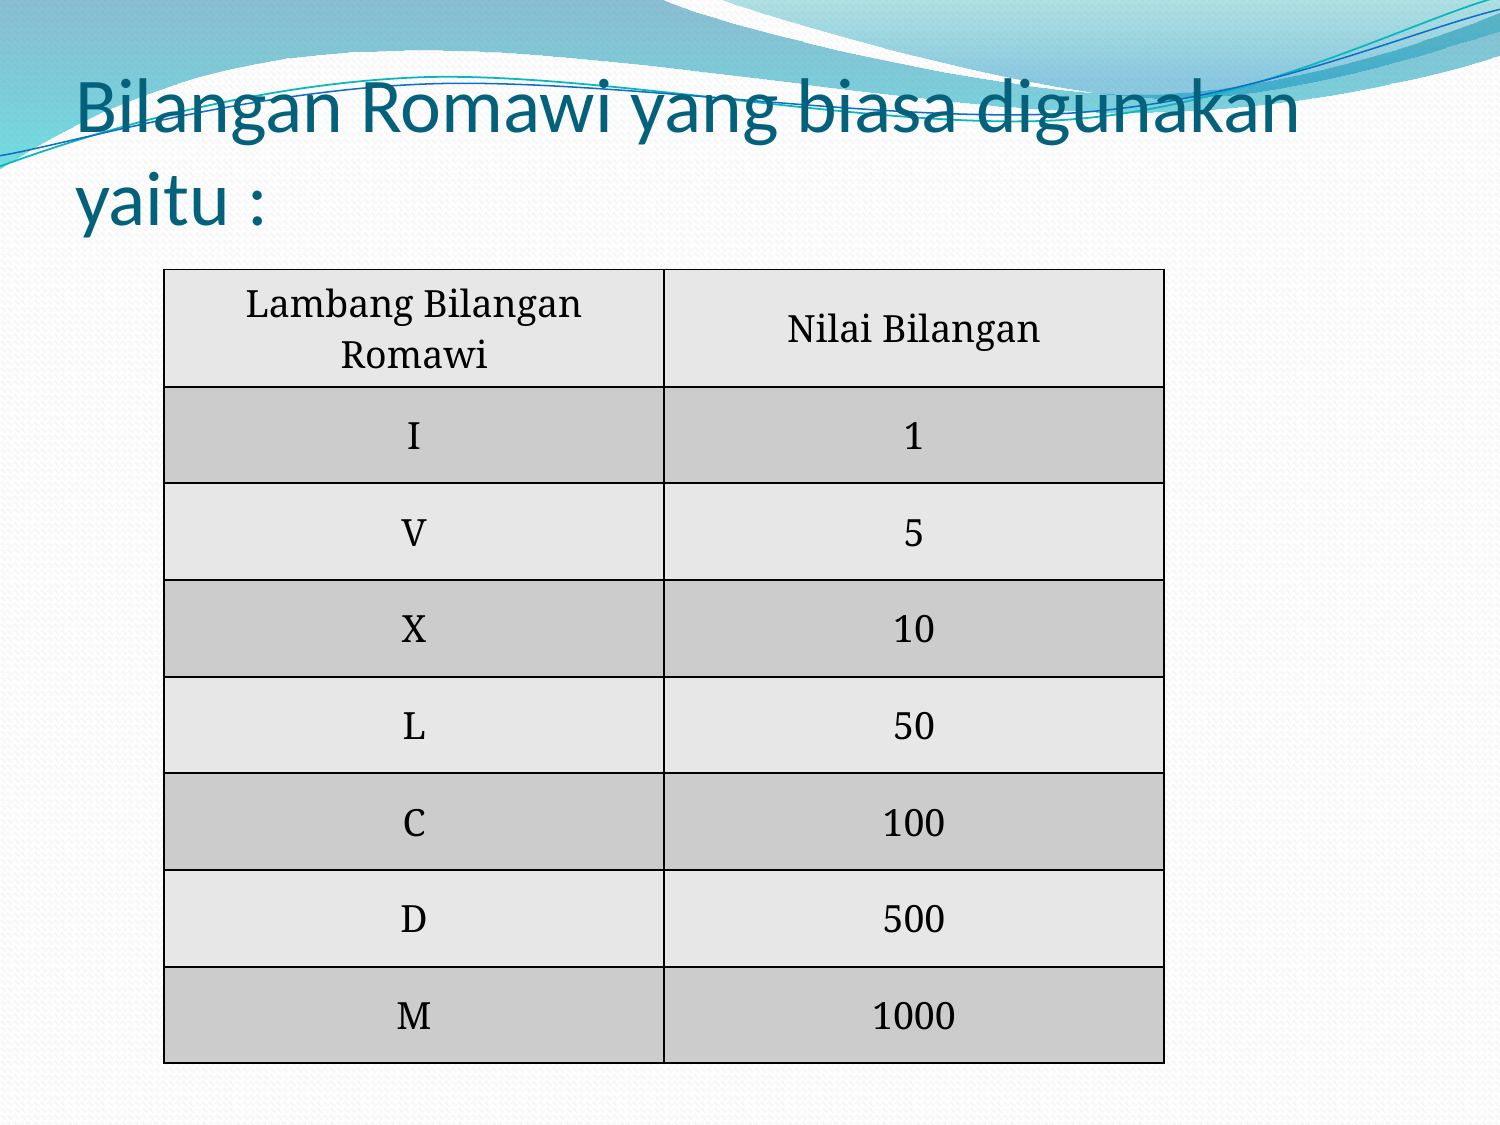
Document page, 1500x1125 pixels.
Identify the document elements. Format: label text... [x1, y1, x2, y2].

table_cell V [165, 484, 663, 579]
table_header Nilai Bilangan [665, 270, 1163, 386]
table_cell 5 [665, 484, 1163, 579]
table_cell 1 [665, 388, 1163, 482]
table_cell M [165, 968, 663, 1062]
table_cell C [165, 774, 663, 869]
table_cell 100 [665, 774, 1163, 869]
table_cell X [165, 581, 663, 676]
table_cell 10 [665, 581, 1163, 676]
table_cell 1000 [665, 968, 1163, 1062]
title Bilangan Romawi yang biasa digunakan yaitu : [75, 45, 1425, 1055]
table_cell L [165, 678, 663, 772]
table_header Lambang Bilangan Romawi [165, 270, 663, 386]
table_cell 50 [665, 678, 1163, 772]
table_cell D [165, 871, 663, 966]
table_cell I [165, 388, 663, 482]
table_cell 500 [665, 871, 1163, 966]
